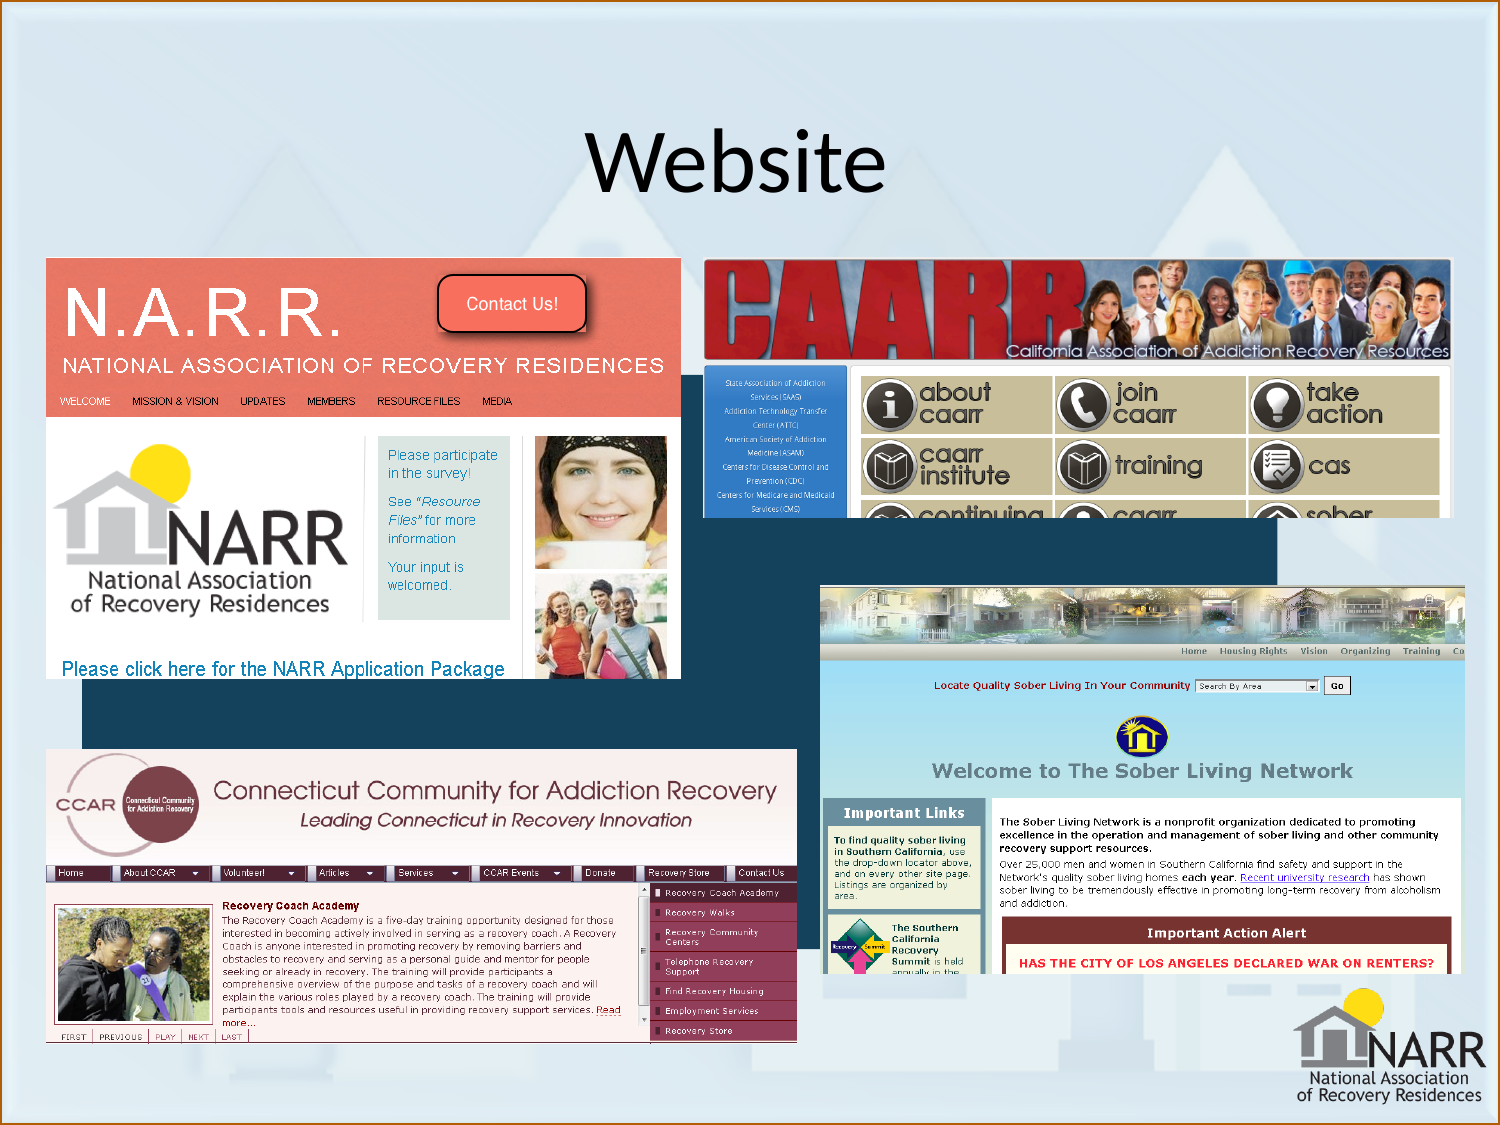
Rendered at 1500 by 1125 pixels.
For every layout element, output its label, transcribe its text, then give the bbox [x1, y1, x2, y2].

title Website [35, 93, 1439, 244]
picture [46, 257, 681, 680]
picture [820, 585, 1466, 974]
picture [702, 257, 1454, 518]
picture [46, 749, 798, 1044]
picture [1289, 984, 1489, 1108]
text_box [80, 373, 1279, 951]
